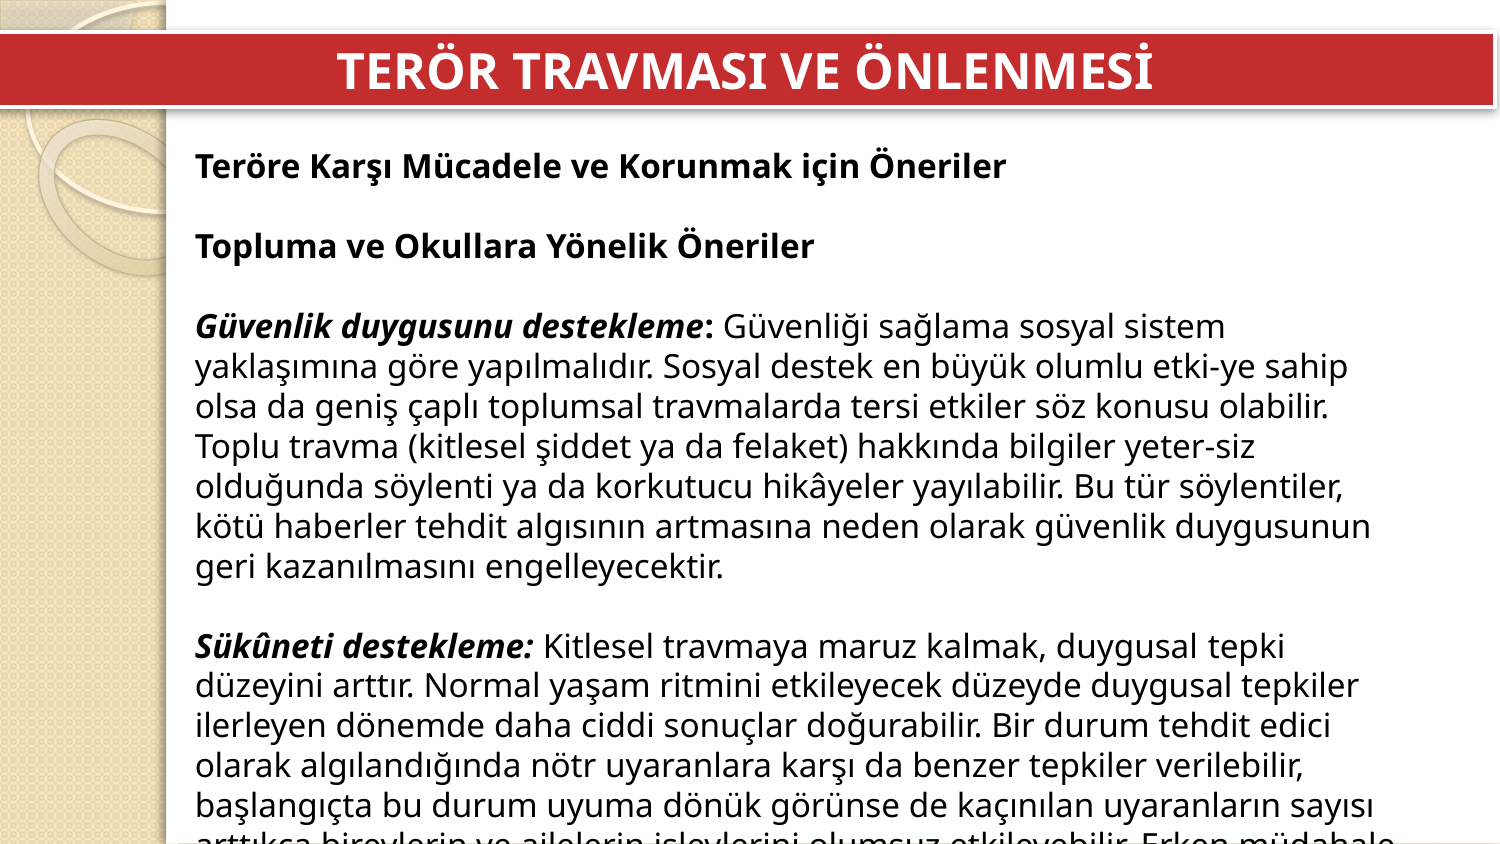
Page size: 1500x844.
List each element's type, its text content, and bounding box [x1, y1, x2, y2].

text_box TERÖR TRAVMASI VE ÖNLENMESİ [0, 30, 1497, 109]
text_box Teröre Karşı Mücadele ve Korunmak için Öneriler Topluma ve Okullara Yönelik Öneriler Güvenlik duygusunu destekleme: Güvenliği sağlama sosyal sistem yaklaşımına göre yapılmalıdır. Sosyal destek en büyük olumlu etki-ye sahip olsa da geniş çaplı toplumsal travmalarda tersi etkiler söz konusu olabilir. Toplu travma (kitlesel şiddet ya da felaket) hakkında bilgiler yeter-siz olduğunda söylenti ya da korkutucu hikâyeler yayılabilir. Bu tür söylentiler, kötü haberler tehdit algısının artmasına neden olarak güvenlik duygusunun geri kazanılmasını engelleyecektir. Sükûneti destekleme: Kitlesel travmaya maruz kalmak, duygusal tepki düzeyini arttır. Normal yaşam ritmini etkileyecek düzeyde duygusal tepkiler ilerleyen dönemde daha ciddi sonuçlar doğurabilir. Bir durum tehdit edici olarak algılandığında nötr uyaranlara karşı da benzer tepkiler verilebilir, başlangıçta bu durum uyuma dönük görünse de kaçınılan uyaranların sayısı arttıkça bireylerin ve ailelerin işlevlerini olumsuz etkileyebilir. Erken müdahale bu açıdan önemlidir. [180, 138, 1430, 844]
